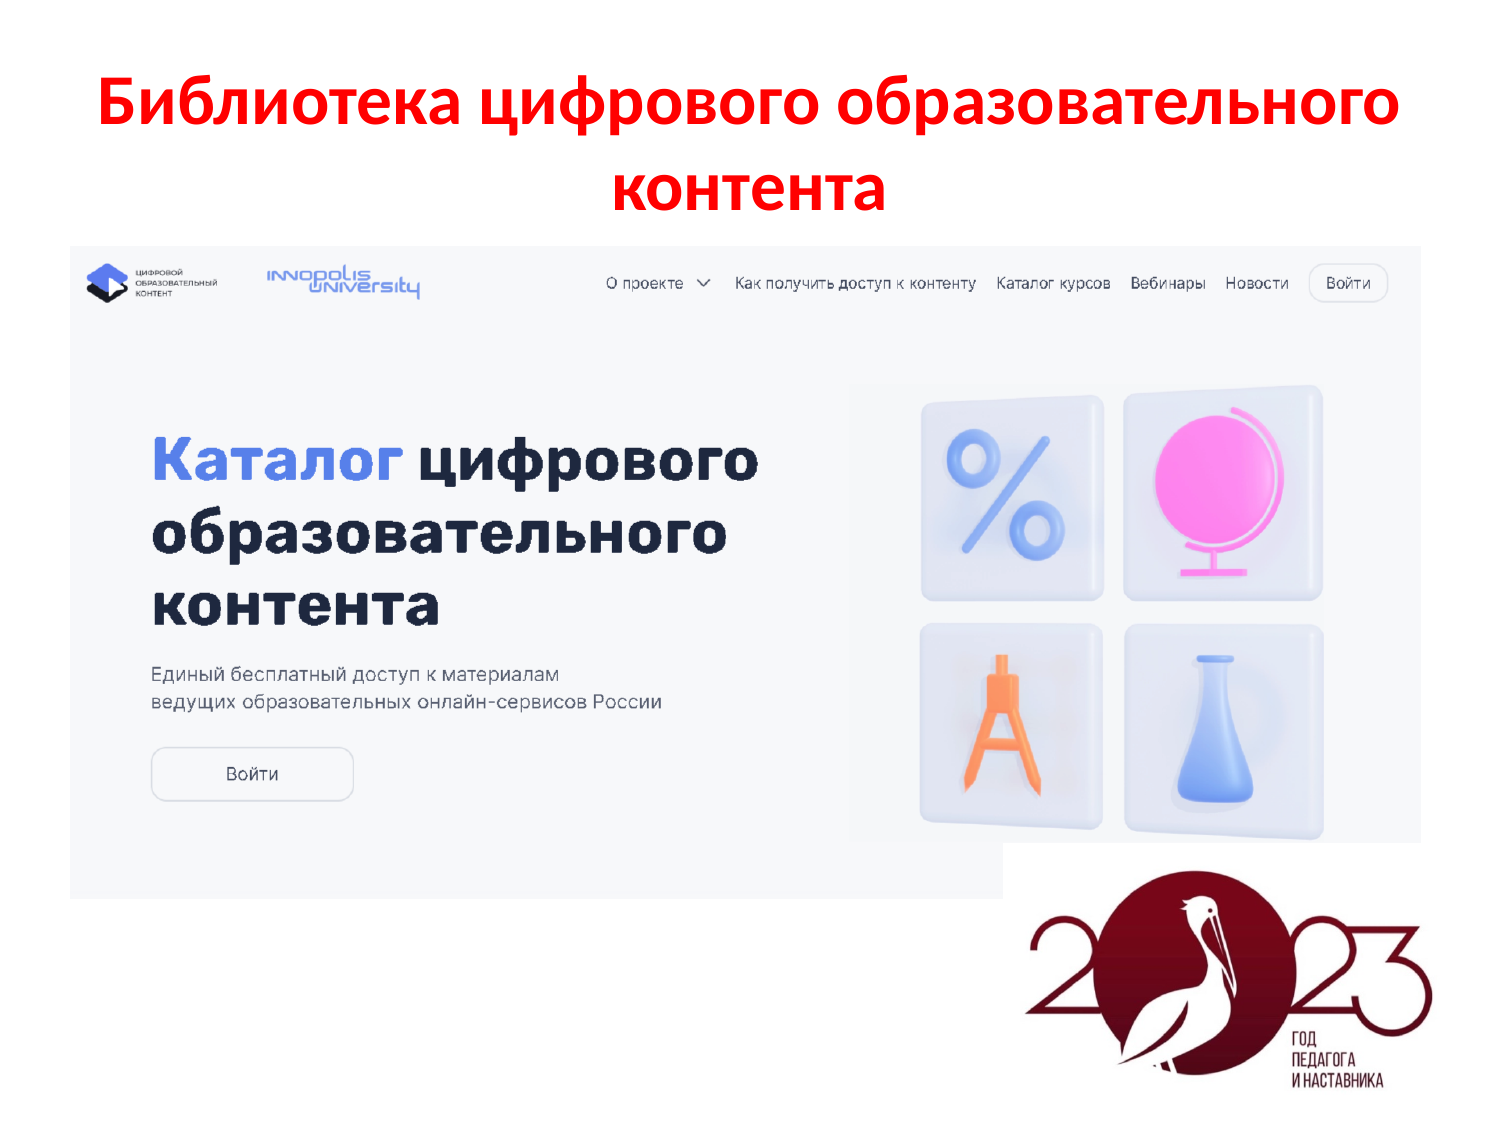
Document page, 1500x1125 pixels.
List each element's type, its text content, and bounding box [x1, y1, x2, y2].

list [70, 245, 1421, 899]
picture [1002, 843, 1461, 1125]
title Библиотека цифрового образовательного контента [75, 45, 1425, 233]
